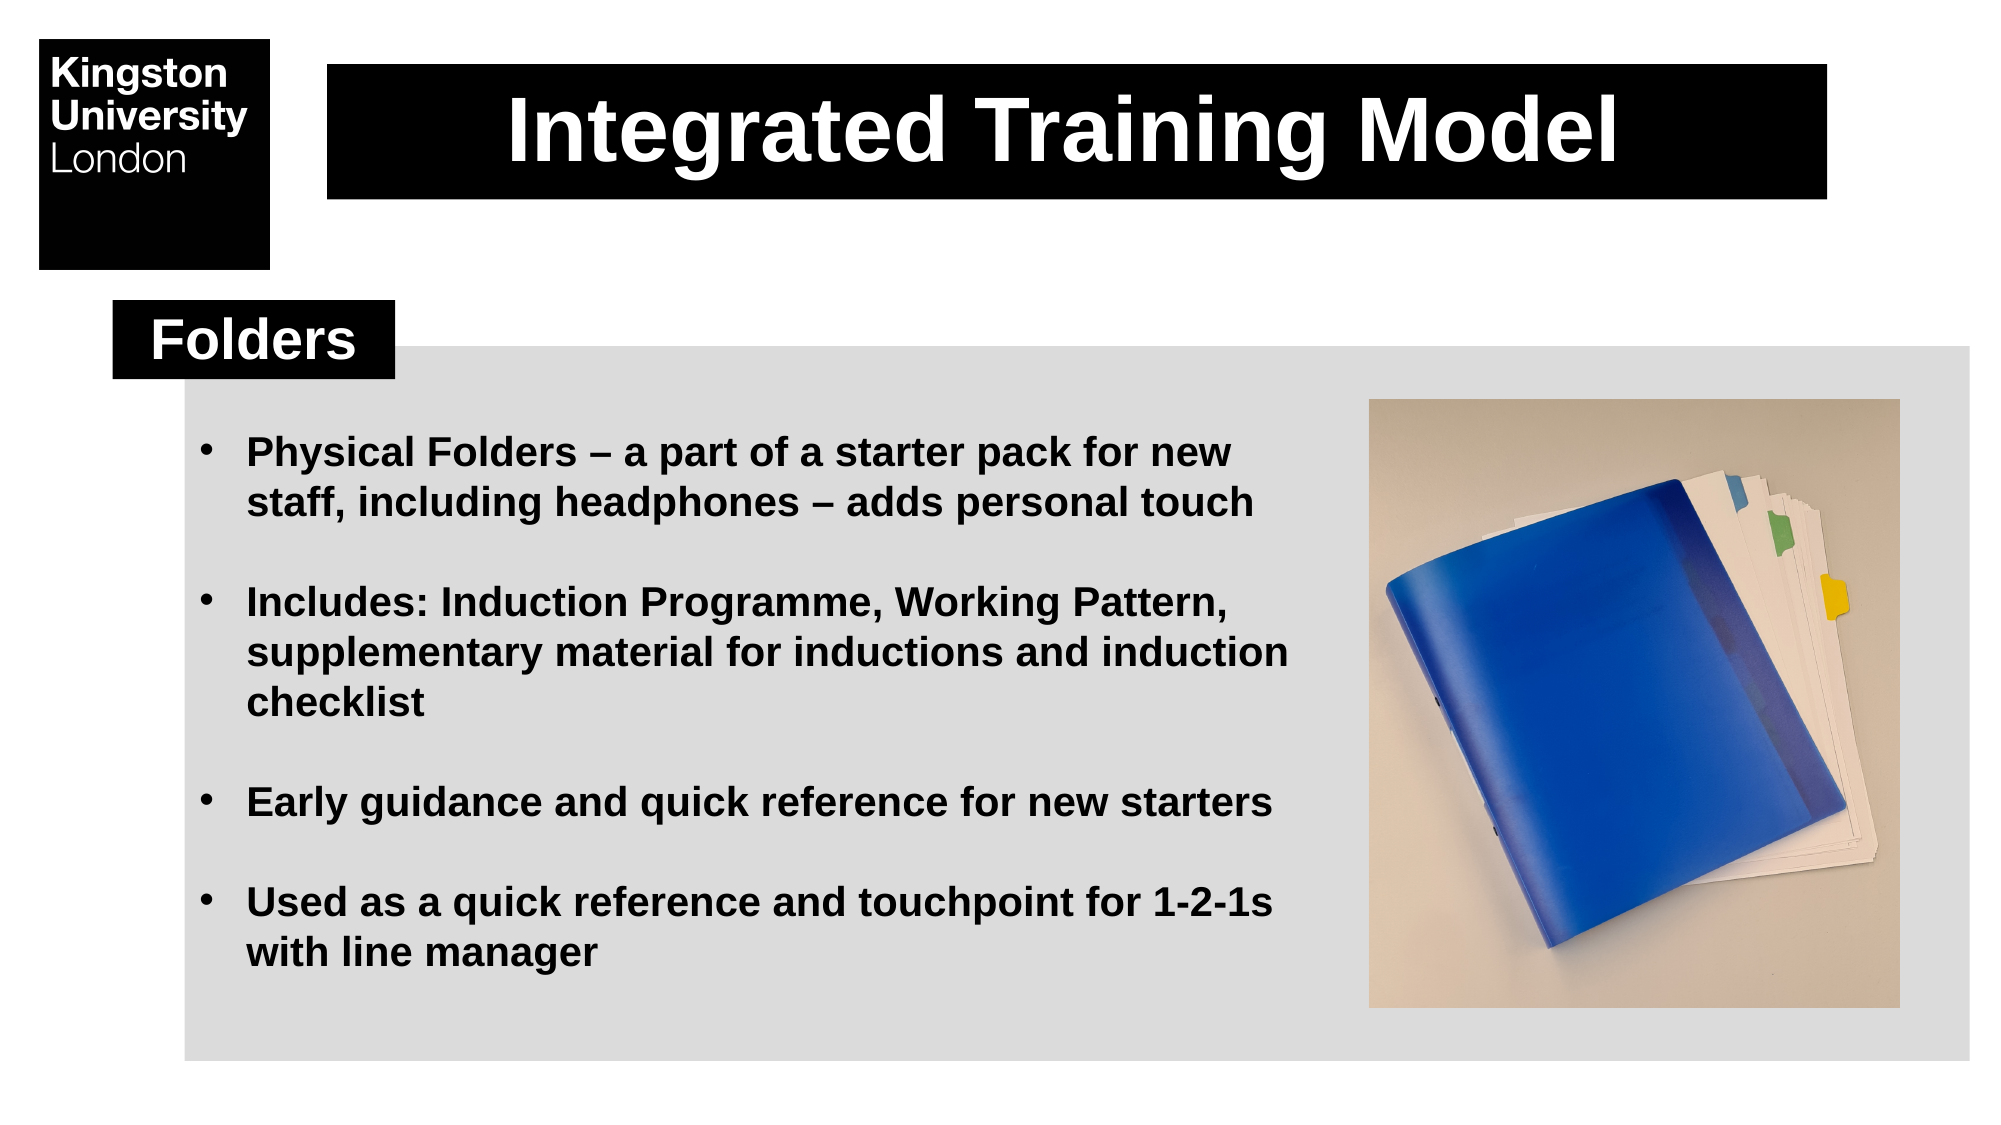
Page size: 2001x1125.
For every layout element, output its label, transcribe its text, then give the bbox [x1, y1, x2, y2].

picture [39, 39, 270, 270]
text_box Folders [112, 300, 396, 380]
text_box Integrated Training Model [327, 64, 1828, 200]
text_box [184, 345, 1971, 1062]
text_box Physical Folders – a part of a starter pack for new staff, including headphones – adds personal touch Includes: Induction Programme, Working Pattern, supplementary material for inductions and induction checklist Early guidance and quick reference for new starters Used as a quick reference and touchpoint for 1-2-1s with line manager [184, 416, 1334, 1082]
picture [1330, 399, 1938, 1008]
